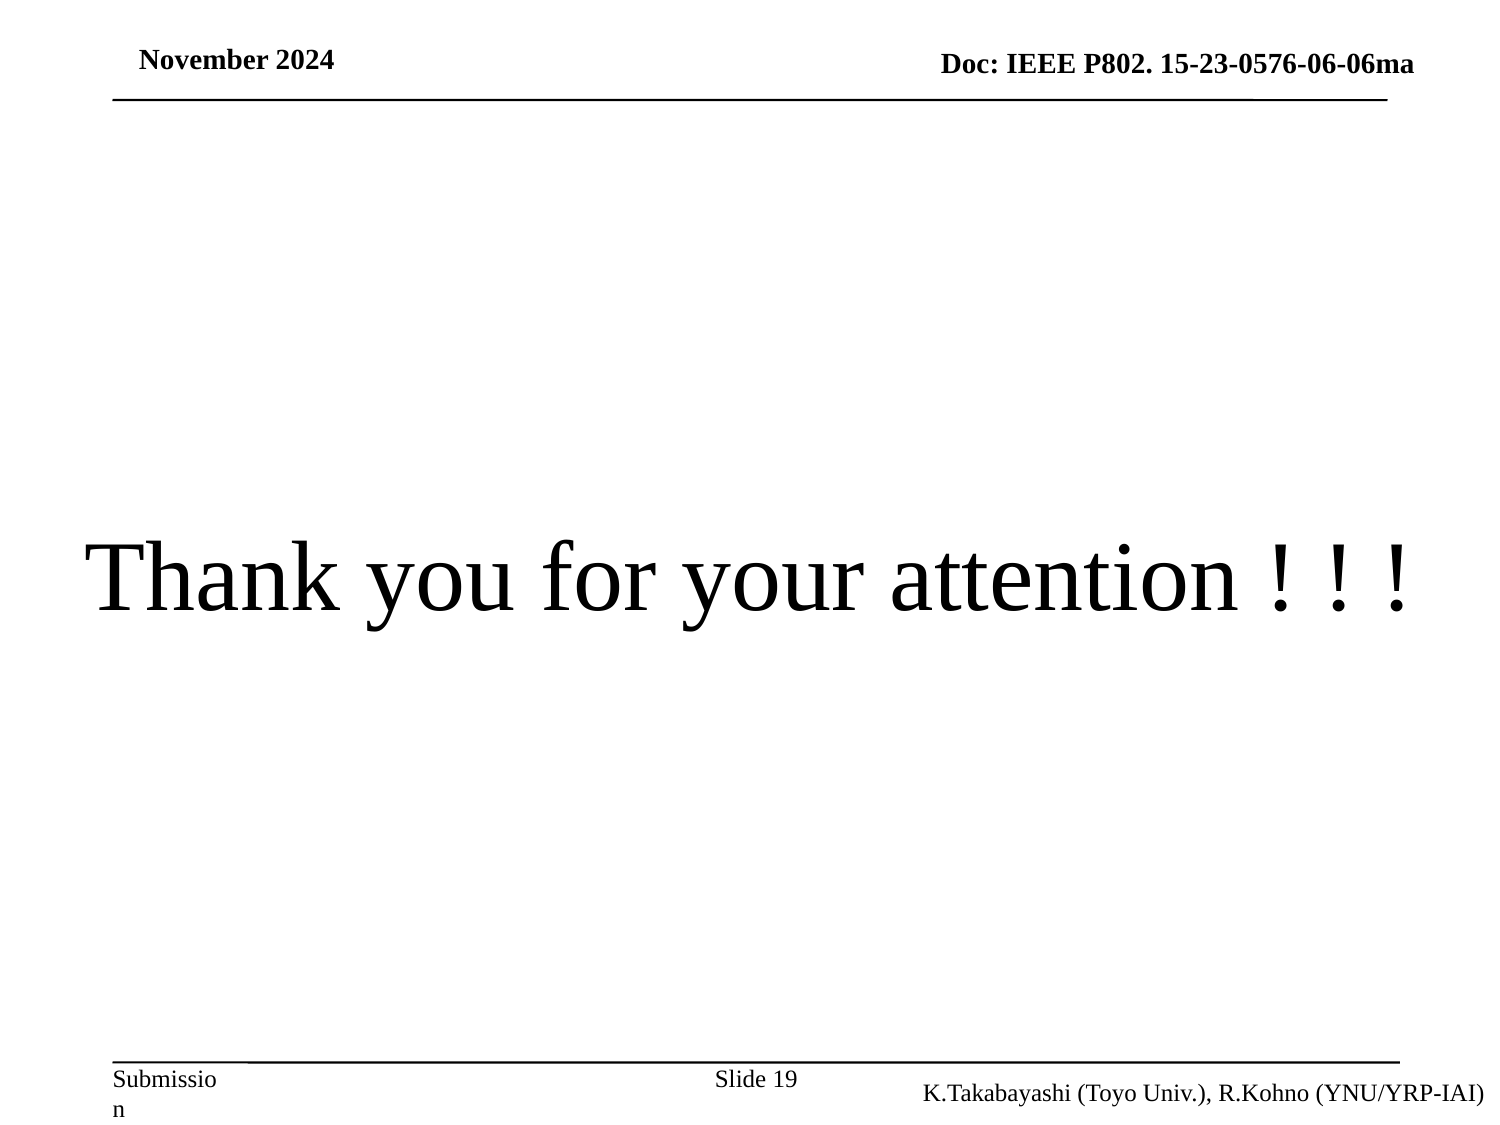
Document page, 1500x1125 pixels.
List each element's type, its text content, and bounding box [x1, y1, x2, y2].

slide_number Slide 19 [711, 1061, 801, 1093]
footer K.Takabayashi (Toyo Univ.), R.Kohno (YNU/YRP-IAI) [801, 1061, 1500, 1092]
text_box Thank you for your attention ! ! ! [21, 503, 1479, 639]
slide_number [123, 30, 387, 91]
